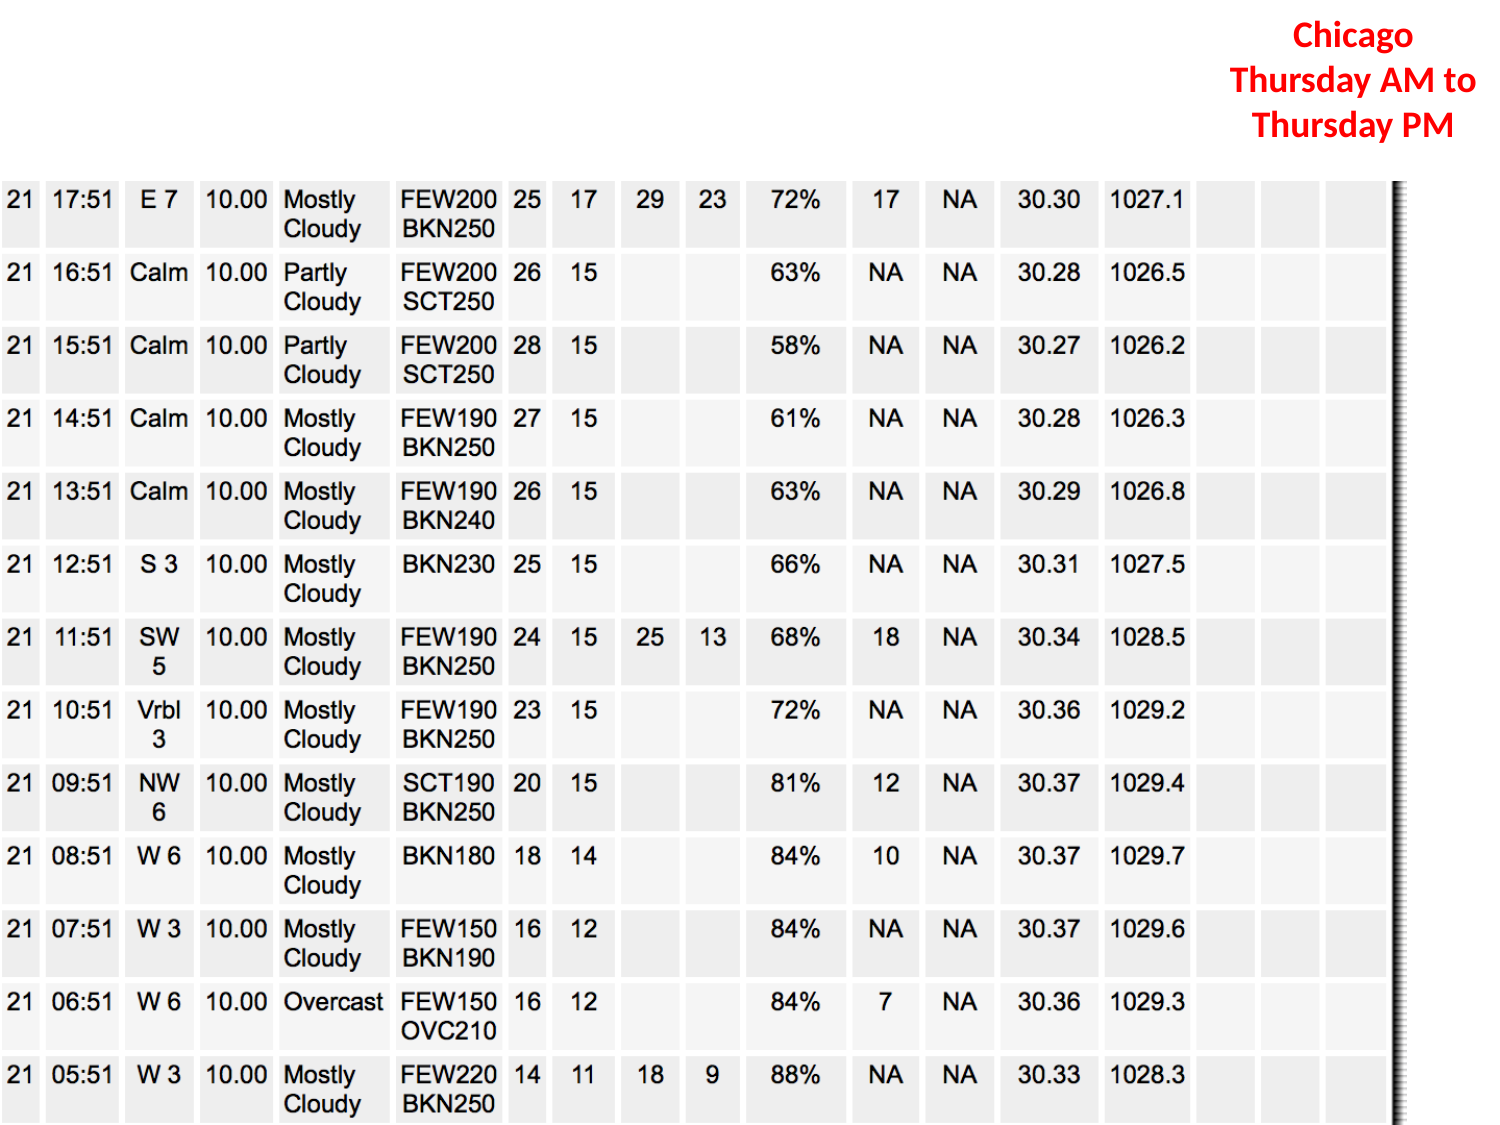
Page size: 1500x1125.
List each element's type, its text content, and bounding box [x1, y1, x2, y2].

picture [0, 180, 1407, 1125]
text_box Chicago Thursday AM to Thursday PM [1206, 2, 1500, 153]
